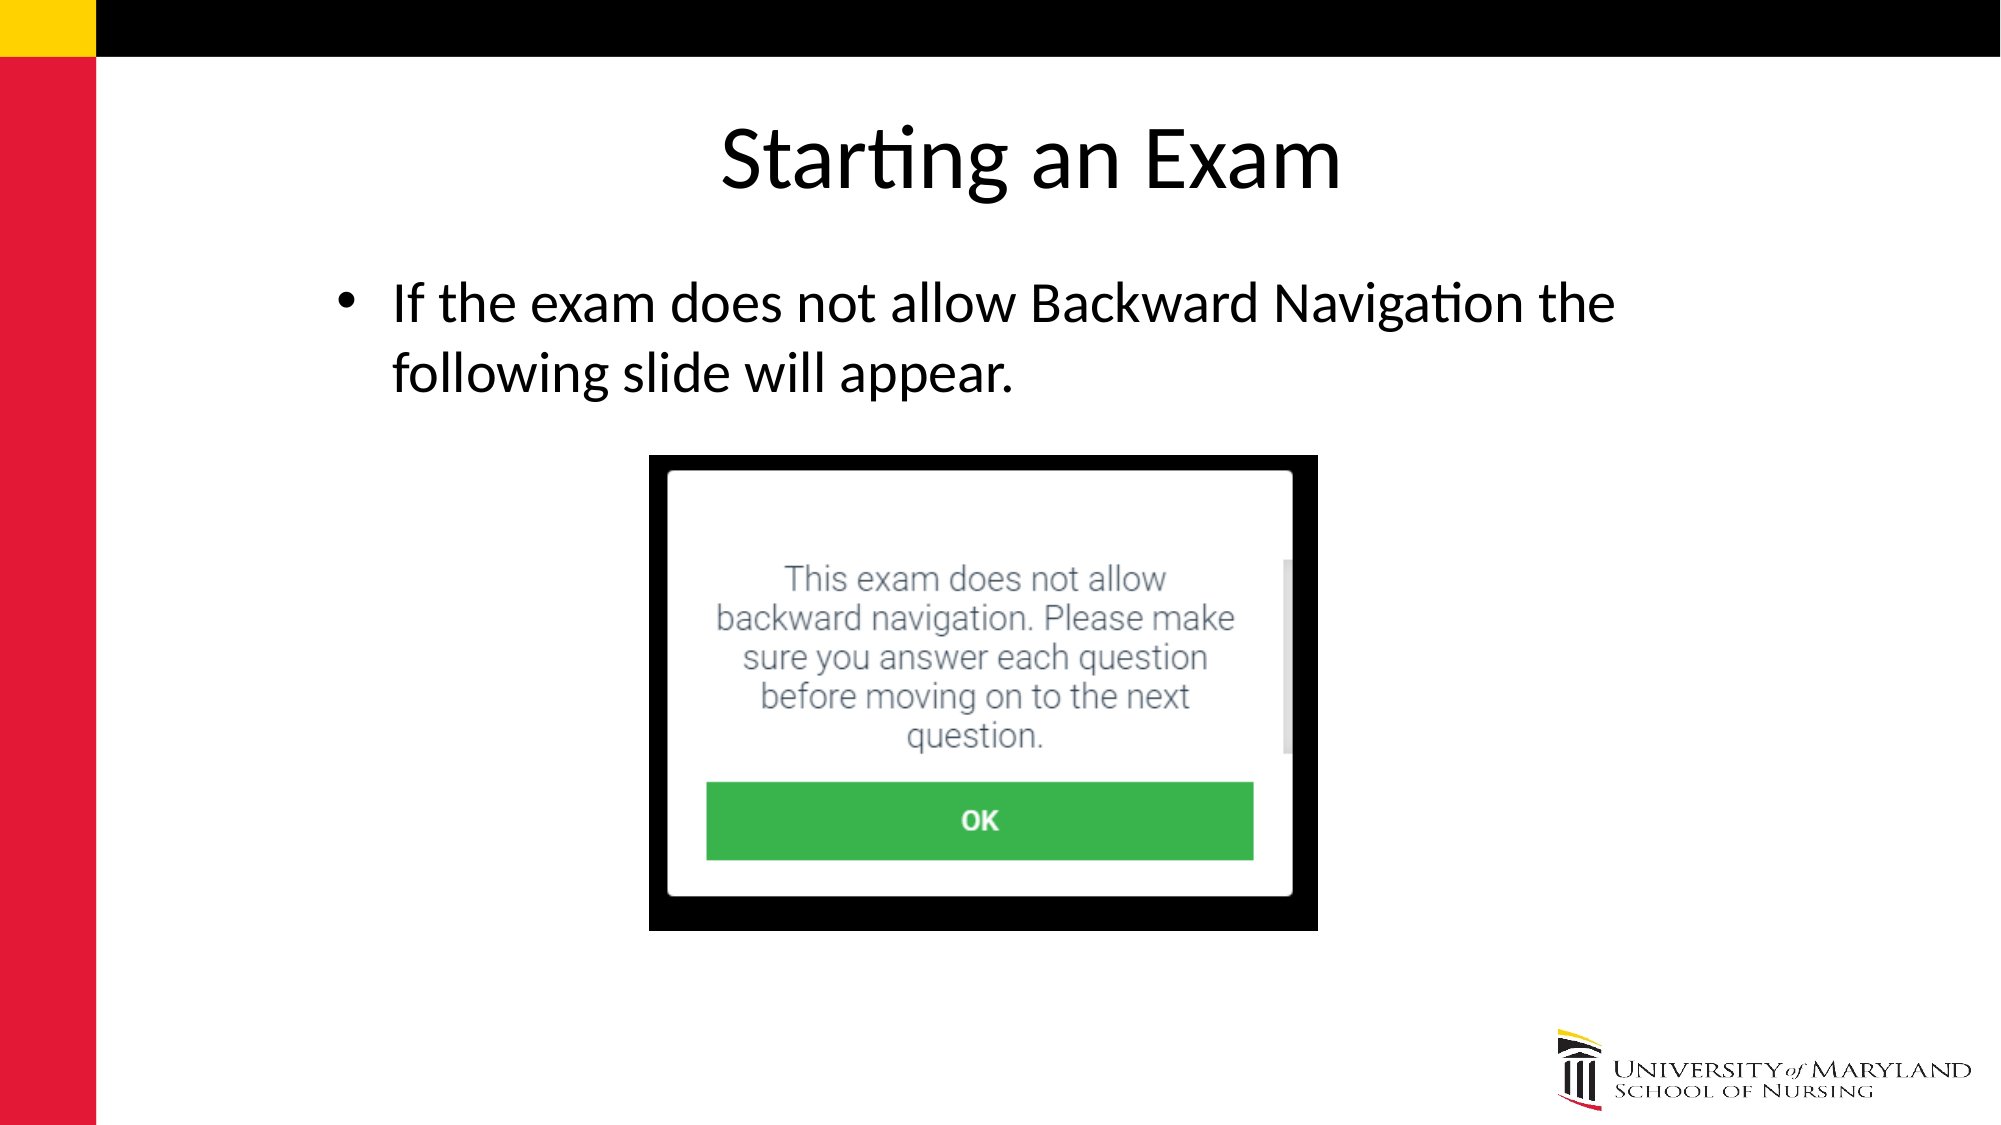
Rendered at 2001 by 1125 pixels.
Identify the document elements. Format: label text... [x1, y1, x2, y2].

picture [0, 0, 2001, 1125]
title Starting an Exam [314, 57, 1751, 246]
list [648, 455, 1318, 931]
text_box If the exam does not allow Backward Navigation the following slide will appear. [321, 257, 1693, 510]
